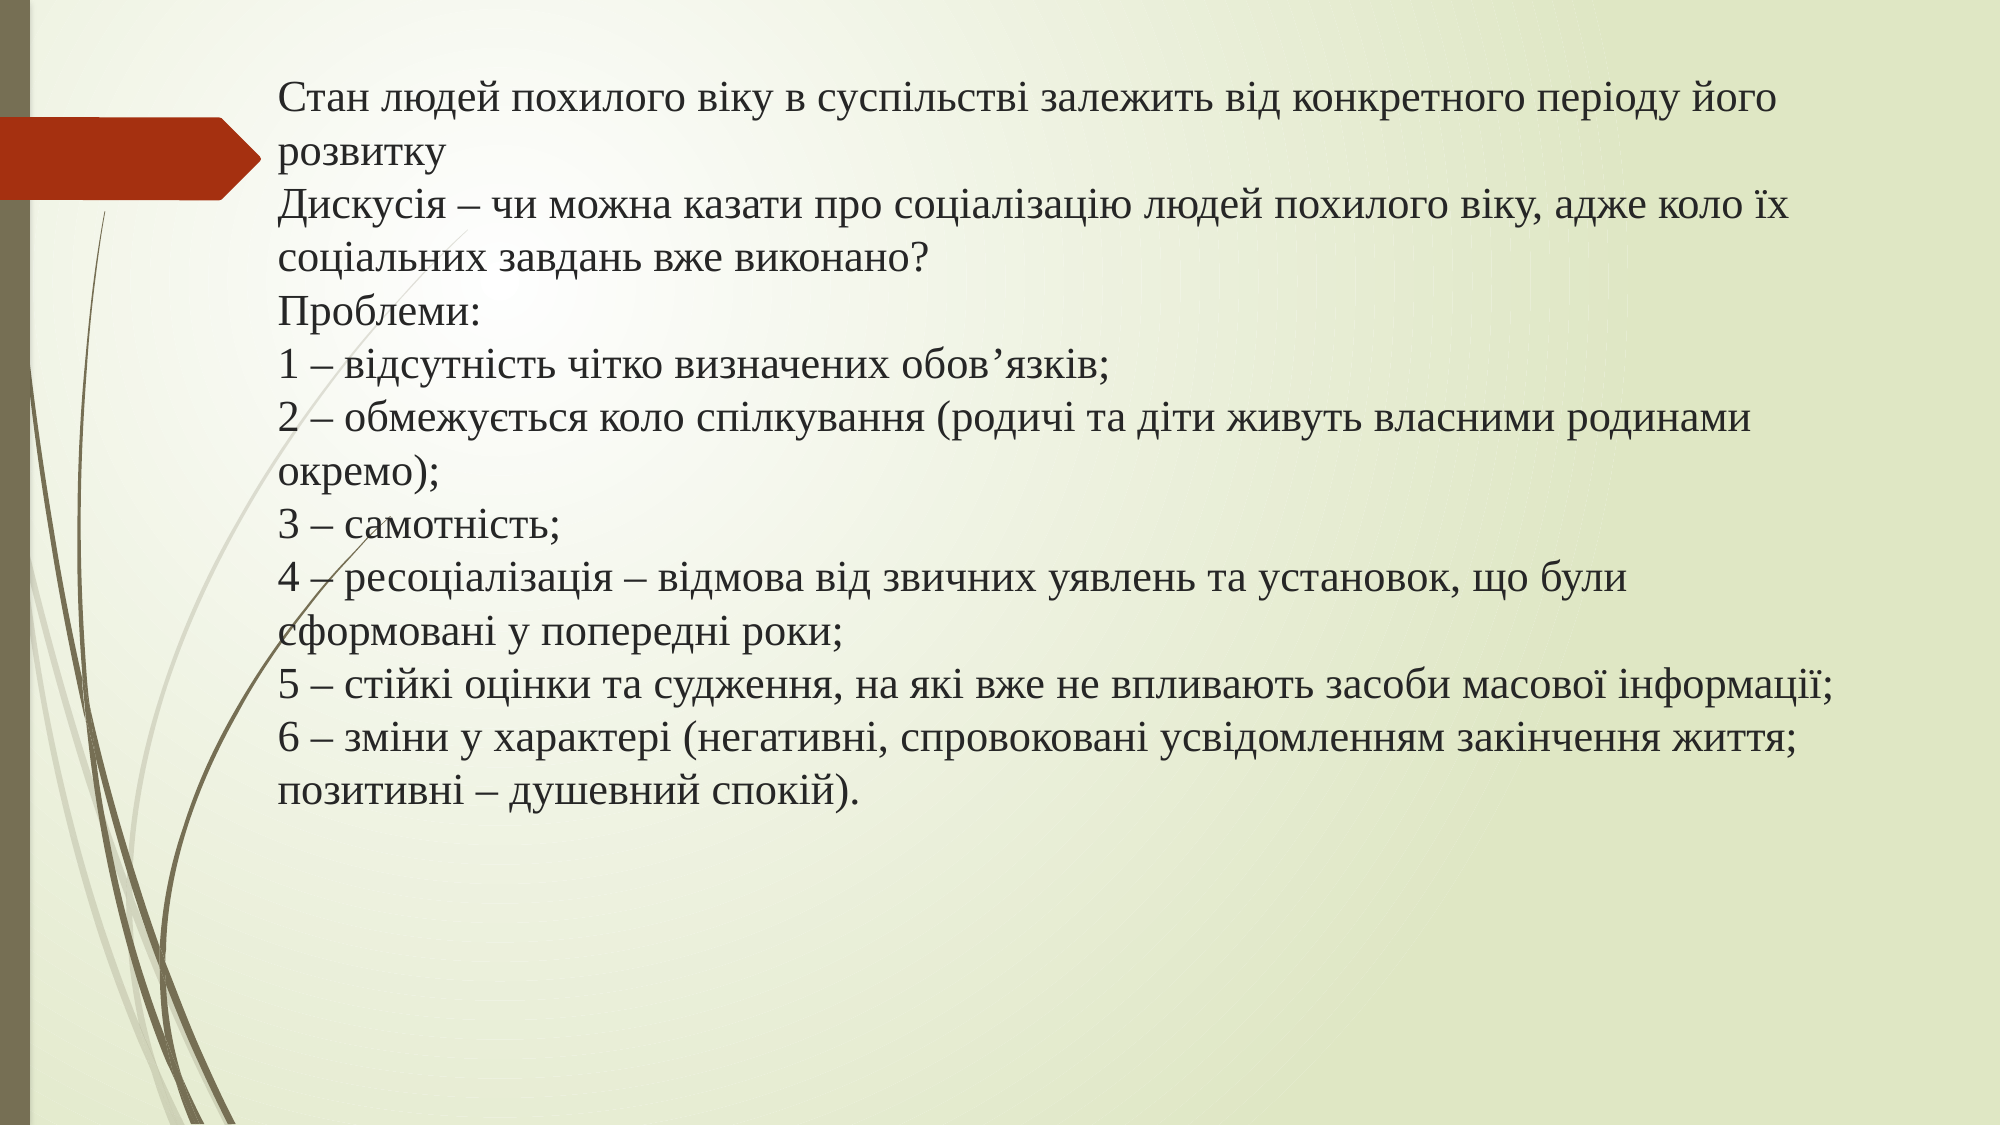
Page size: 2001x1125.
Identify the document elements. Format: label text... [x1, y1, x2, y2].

title Стан людей похилого віку в суспільстві залежить від конкретного періоду його розвитку Дискусія – чи можна казати про соціалізацію людей похилого віку, адже коло їх соціальних завдань вже виконано? Проблеми: 1 – відсутність чітко визначених обов’язків; 2 – обмежується коло спілкування (родичі та діти живуть власними родинами окремо); 3 – самотність; 4 – ресоціалізація – відмова від звичних уявлень та установок, що були сформовані у попередні роки; 5 – стійкі оцінки та судження, на які вже не впливають засоби масової інформації; 6 – зміни у характері (негативні, спровоковані усвідомленням закінчення життя; позитивні – душевний спокій). [262, 59, 1863, 962]
